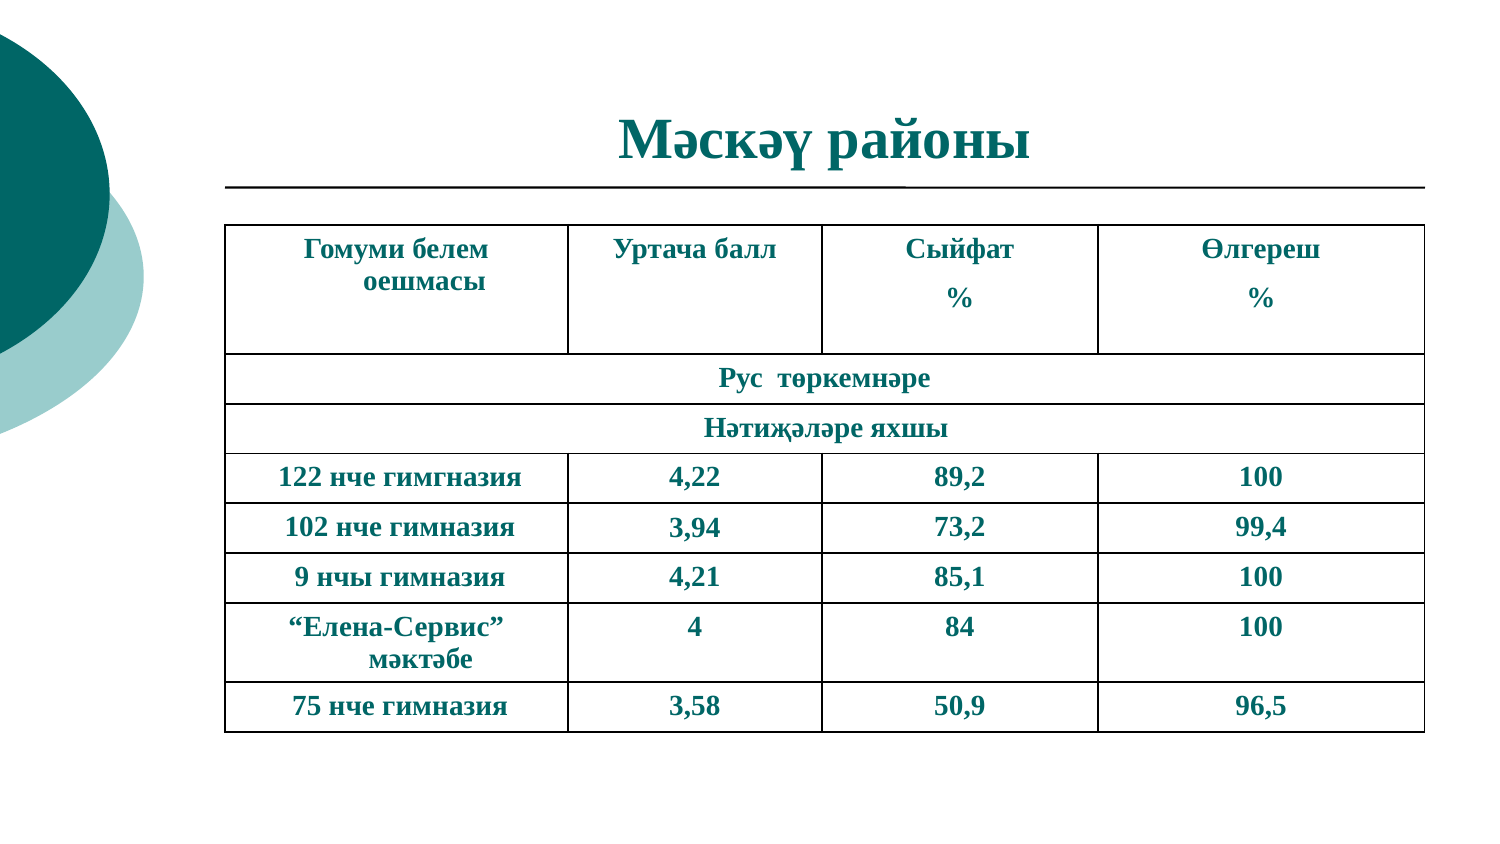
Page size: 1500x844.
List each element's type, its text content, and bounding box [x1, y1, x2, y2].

table_cell 4,21 [569, 554, 821, 602]
table_cell 102 нче гимназия [226, 504, 567, 552]
table_cell 3,58 [569, 683, 821, 731]
table_cell 100 [1099, 604, 1424, 681]
table_header Уртача балл [569, 226, 821, 353]
table_cell 100 [1099, 554, 1424, 602]
title Мәскәү районы [224, 36, 1425, 179]
table_cell 73,2 [823, 504, 1097, 552]
table_cell % [1099, 274, 1424, 353]
table_cell 84 [823, 604, 1097, 681]
table_cell 85,1 [823, 554, 1097, 602]
table_cell 4 [569, 604, 821, 681]
table_cell Рус төркемнәре [226, 355, 1424, 403]
table_header Өлгереш [1099, 226, 1424, 274]
table_header Гомуми белем оешмасы [226, 226, 567, 353]
table_cell 9 нчы гимназия [226, 554, 567, 602]
table_cell 122 нче гимгназия [226, 454, 567, 502]
table_header Сыйфат [823, 226, 1097, 274]
table_cell 89,2 [823, 454, 1097, 502]
table_cell 96,5 [1099, 683, 1424, 731]
table_cell 50,9 [823, 683, 1097, 731]
table_cell 4,22 [569, 454, 821, 502]
table_cell 75 нче гимназия [226, 683, 567, 731]
table_cell % [823, 274, 1097, 353]
table_cell 3,94 [569, 504, 821, 552]
table_cell 100 [1099, 454, 1424, 502]
table_cell “Елена-Сервис” мәктәбе [226, 604, 567, 681]
table_cell Нәтиҗәләре яхшы [226, 405, 1424, 453]
table_cell 99,4 [1099, 504, 1424, 552]
